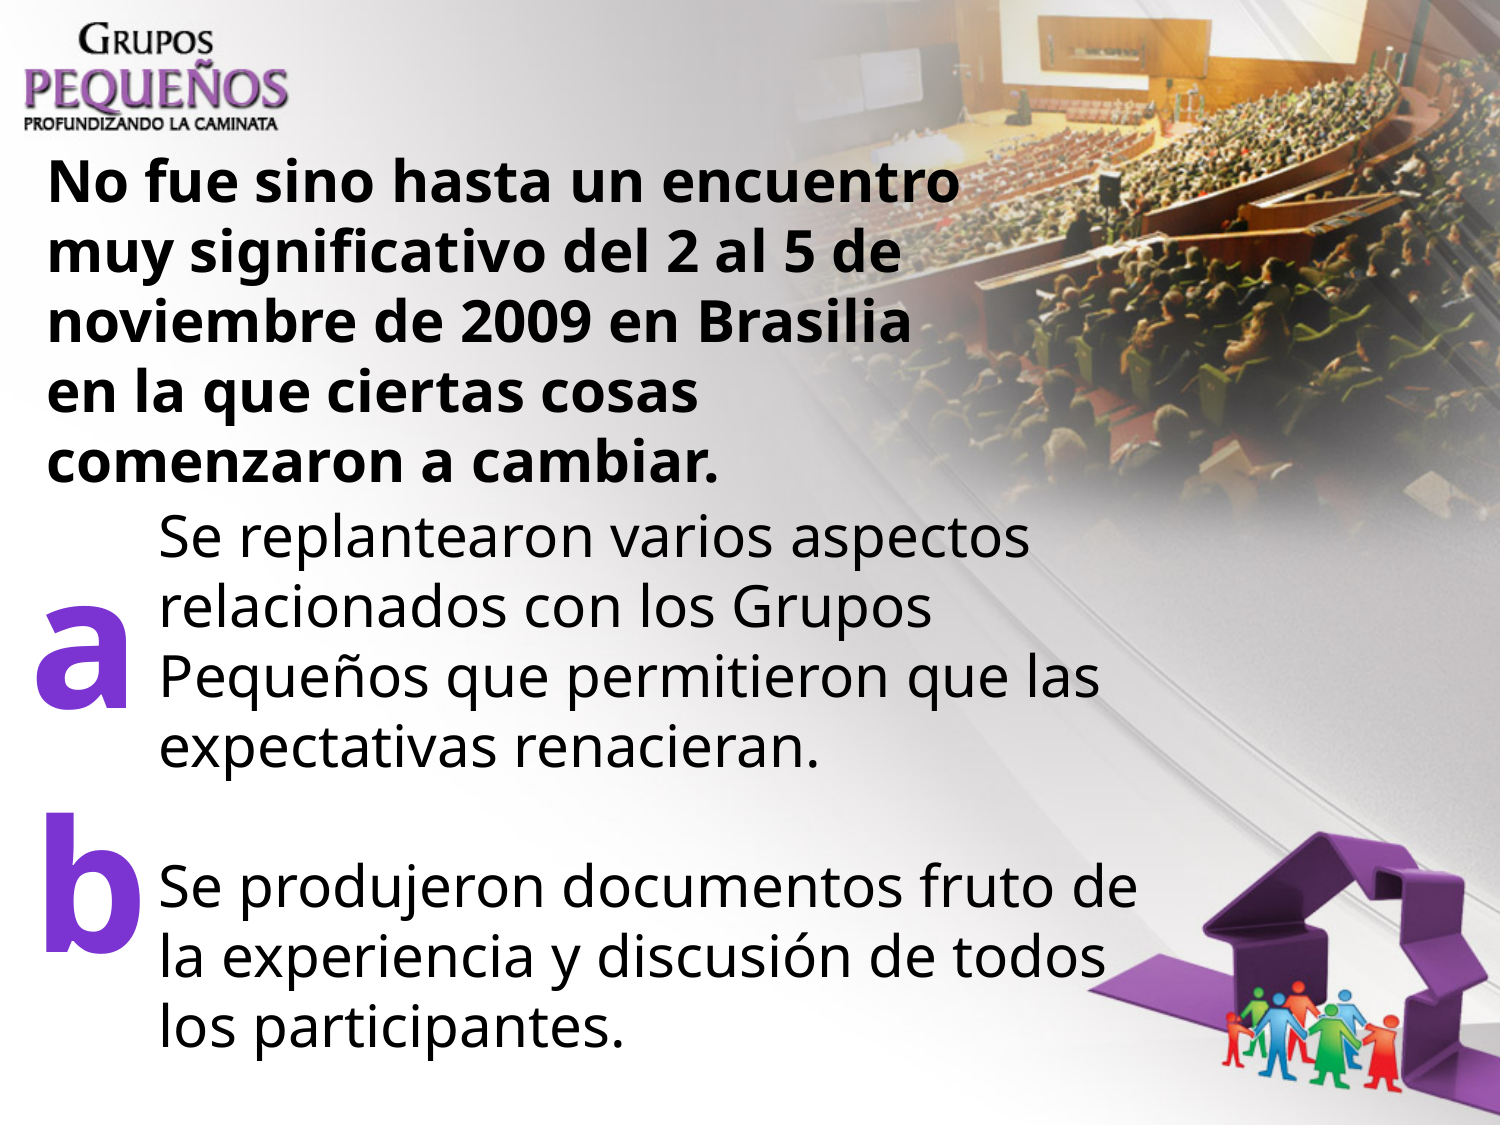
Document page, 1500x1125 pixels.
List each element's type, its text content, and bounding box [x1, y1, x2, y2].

text_box Se replantearon varios aspectos relacionados con los Grupos Pequeños que permitieron que las expectativas renacieran. Se produjeron documentos fruto de la experiencia y discusión de todos los participantes. [144, 491, 1186, 1067]
picture [0, 0, 1500, 1125]
text_box No fue sino hasta un encuentro muy significativo del 2 al 5 de noviembre de 2009 en Brasilia en la que ciertas cosas comenzaron a cambiar. [31, 137, 1010, 502]
text_box b [17, 762, 164, 997]
text_box a [14, 517, 155, 753]
